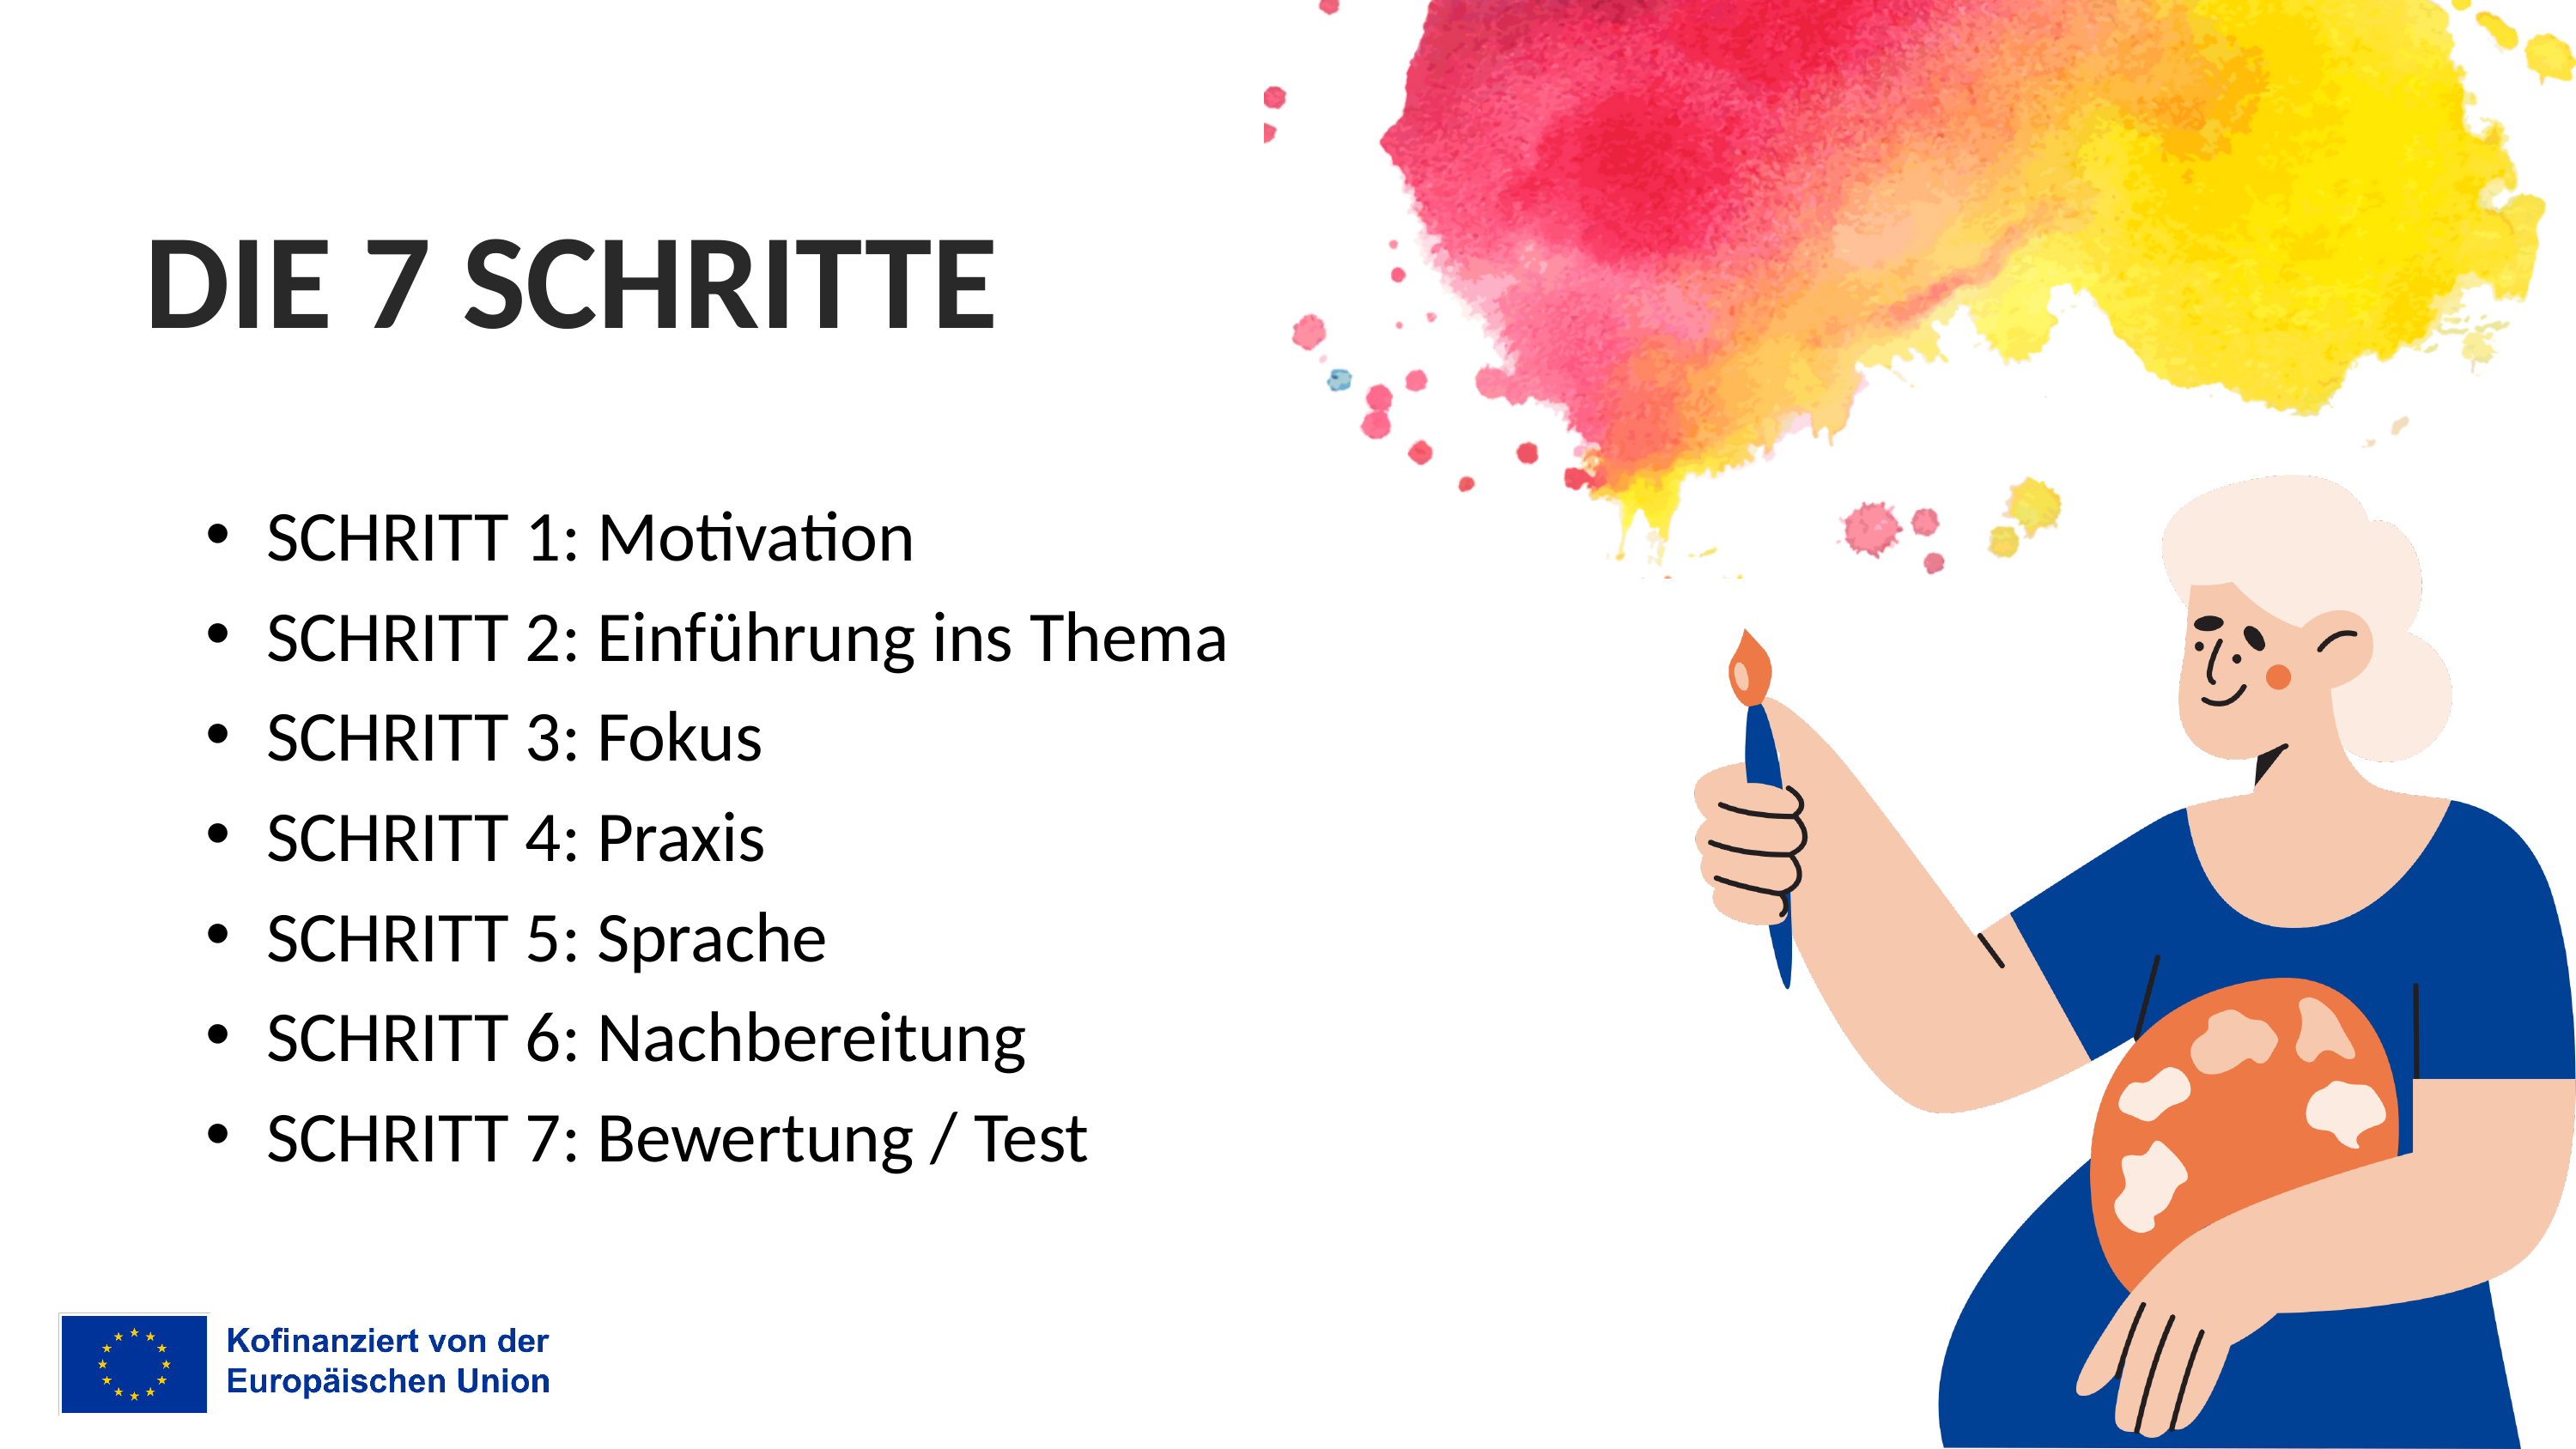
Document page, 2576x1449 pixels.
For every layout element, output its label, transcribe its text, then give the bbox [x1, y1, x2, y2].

picture [1263, 0, 2576, 1449]
text_box DIE 7 SCHRITTE [144, 165, 1259, 355]
picture [53, 1307, 569, 1422]
text_box SCHRITT 1: Motivation SCHRITT 2: Einführung ins Thema SCHRITT 3: Fokus SCHRITT 4: Praxis SCHRITT 5: Sprache SCHRITT 6: Nachbereitung SCHRITT 7: Bewertung / Test [144, 475, 1652, 1177]
